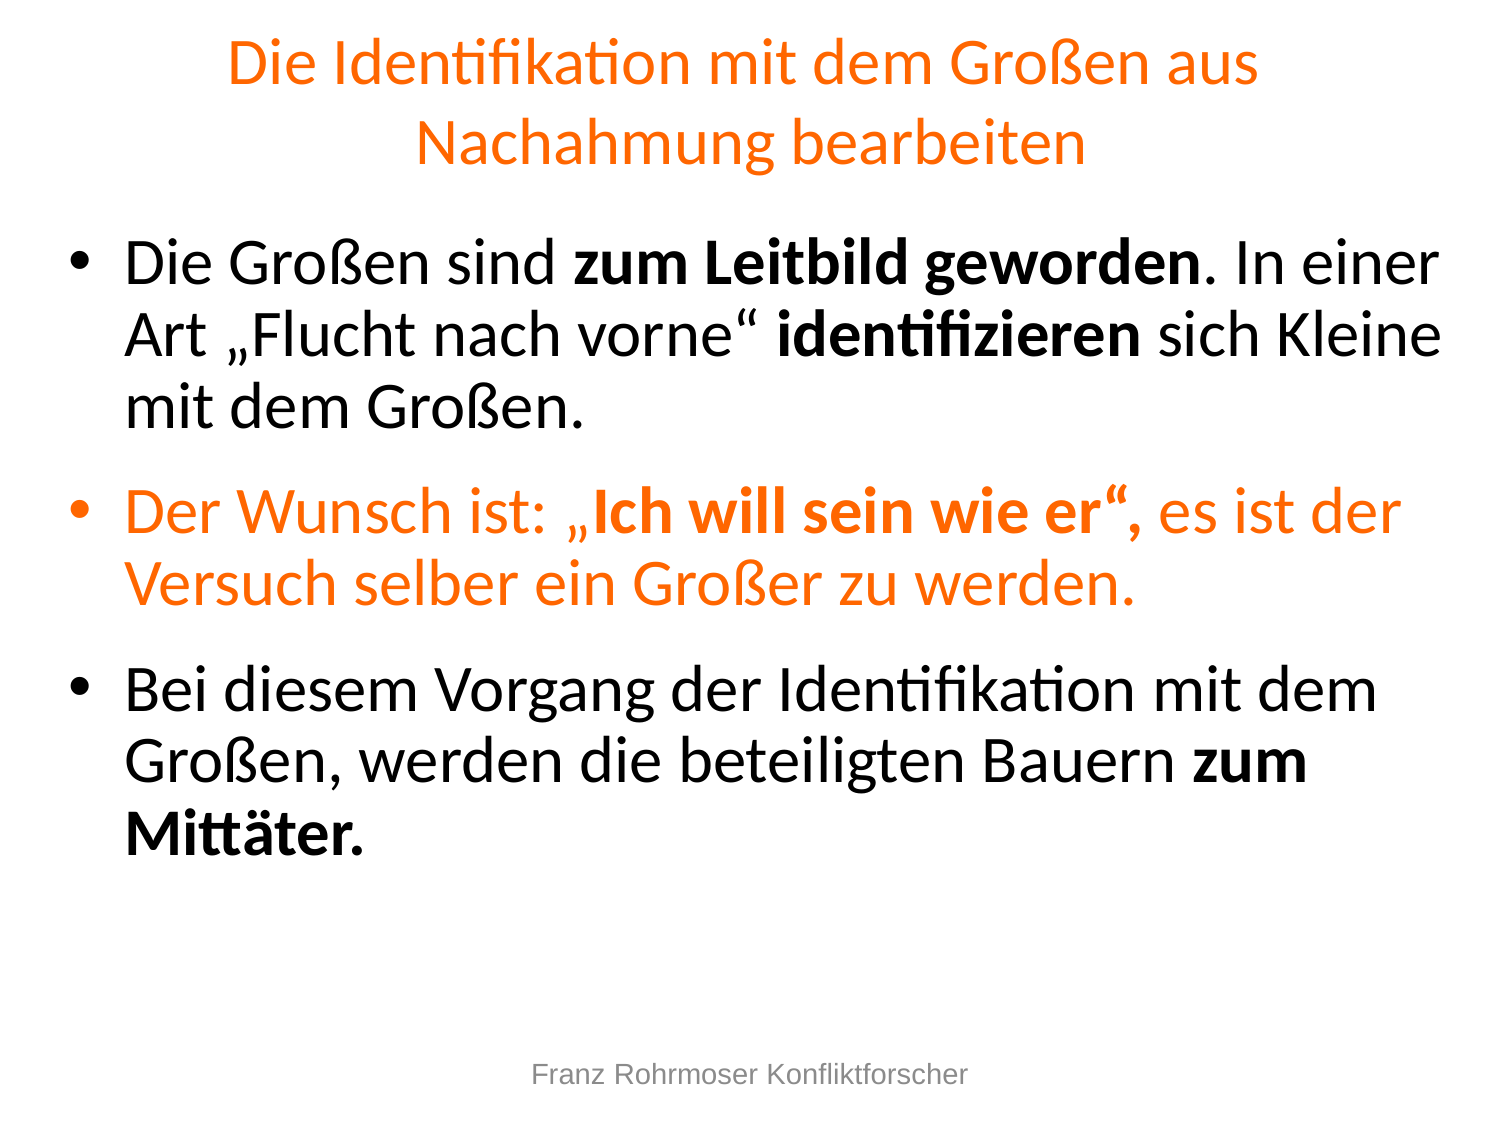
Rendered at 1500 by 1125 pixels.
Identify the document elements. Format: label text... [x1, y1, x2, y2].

footer Franz Rohrmoser Konfliktforscher [512, 1042, 988, 1103]
list Die Großen sind zum Leitbild geworden. In einer Art „Flucht nach vorne“ identifizieren sich Kleine mit dem Großen. Der Wunsch ist: „Ich will sein wie er“, es ist der Versuch selber ein Großer zu werden. Bei diesem Vorgang der Identifikation mit dem Großen, werden die beteiligten Bauern zum Mittäter. [53, 219, 1463, 1125]
title Die Identifikation mit dem Großen aus Nachahmung bearbeiten [76, 4, 1427, 192]
